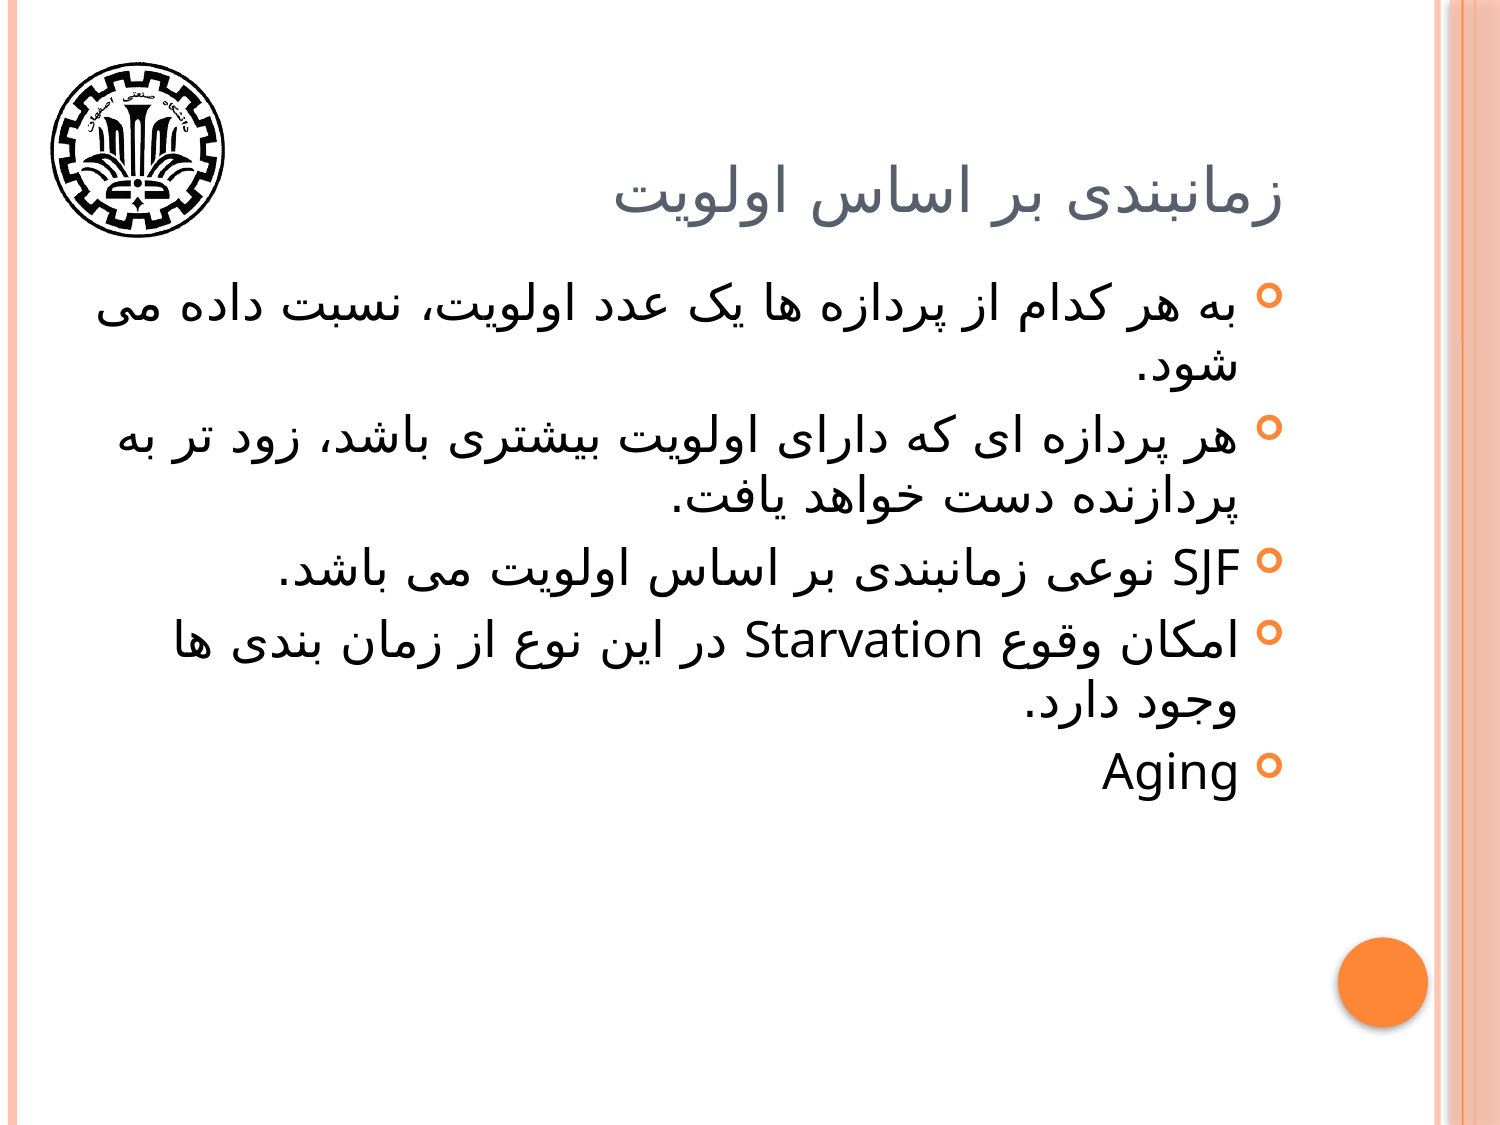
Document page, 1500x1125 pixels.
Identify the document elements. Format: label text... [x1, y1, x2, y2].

title زمانبندی بر اساس اولویت [75, 45, 1300, 233]
picture [50, 62, 225, 238]
list به هر کدام از پردازه ها یک عدد اولویت، نسبت داده می شود. هر پردازه ای که دارای اولویت بیشتری باشد، زود تر به پردازنده دست خواهد یافت. SJF نوعی زمانبندی بر اساس اولویت می باشد. امکان وقوع Starvation در این نوع از زمان بندی ها وجود دارد. Aging [75, 262, 1300, 1062]
